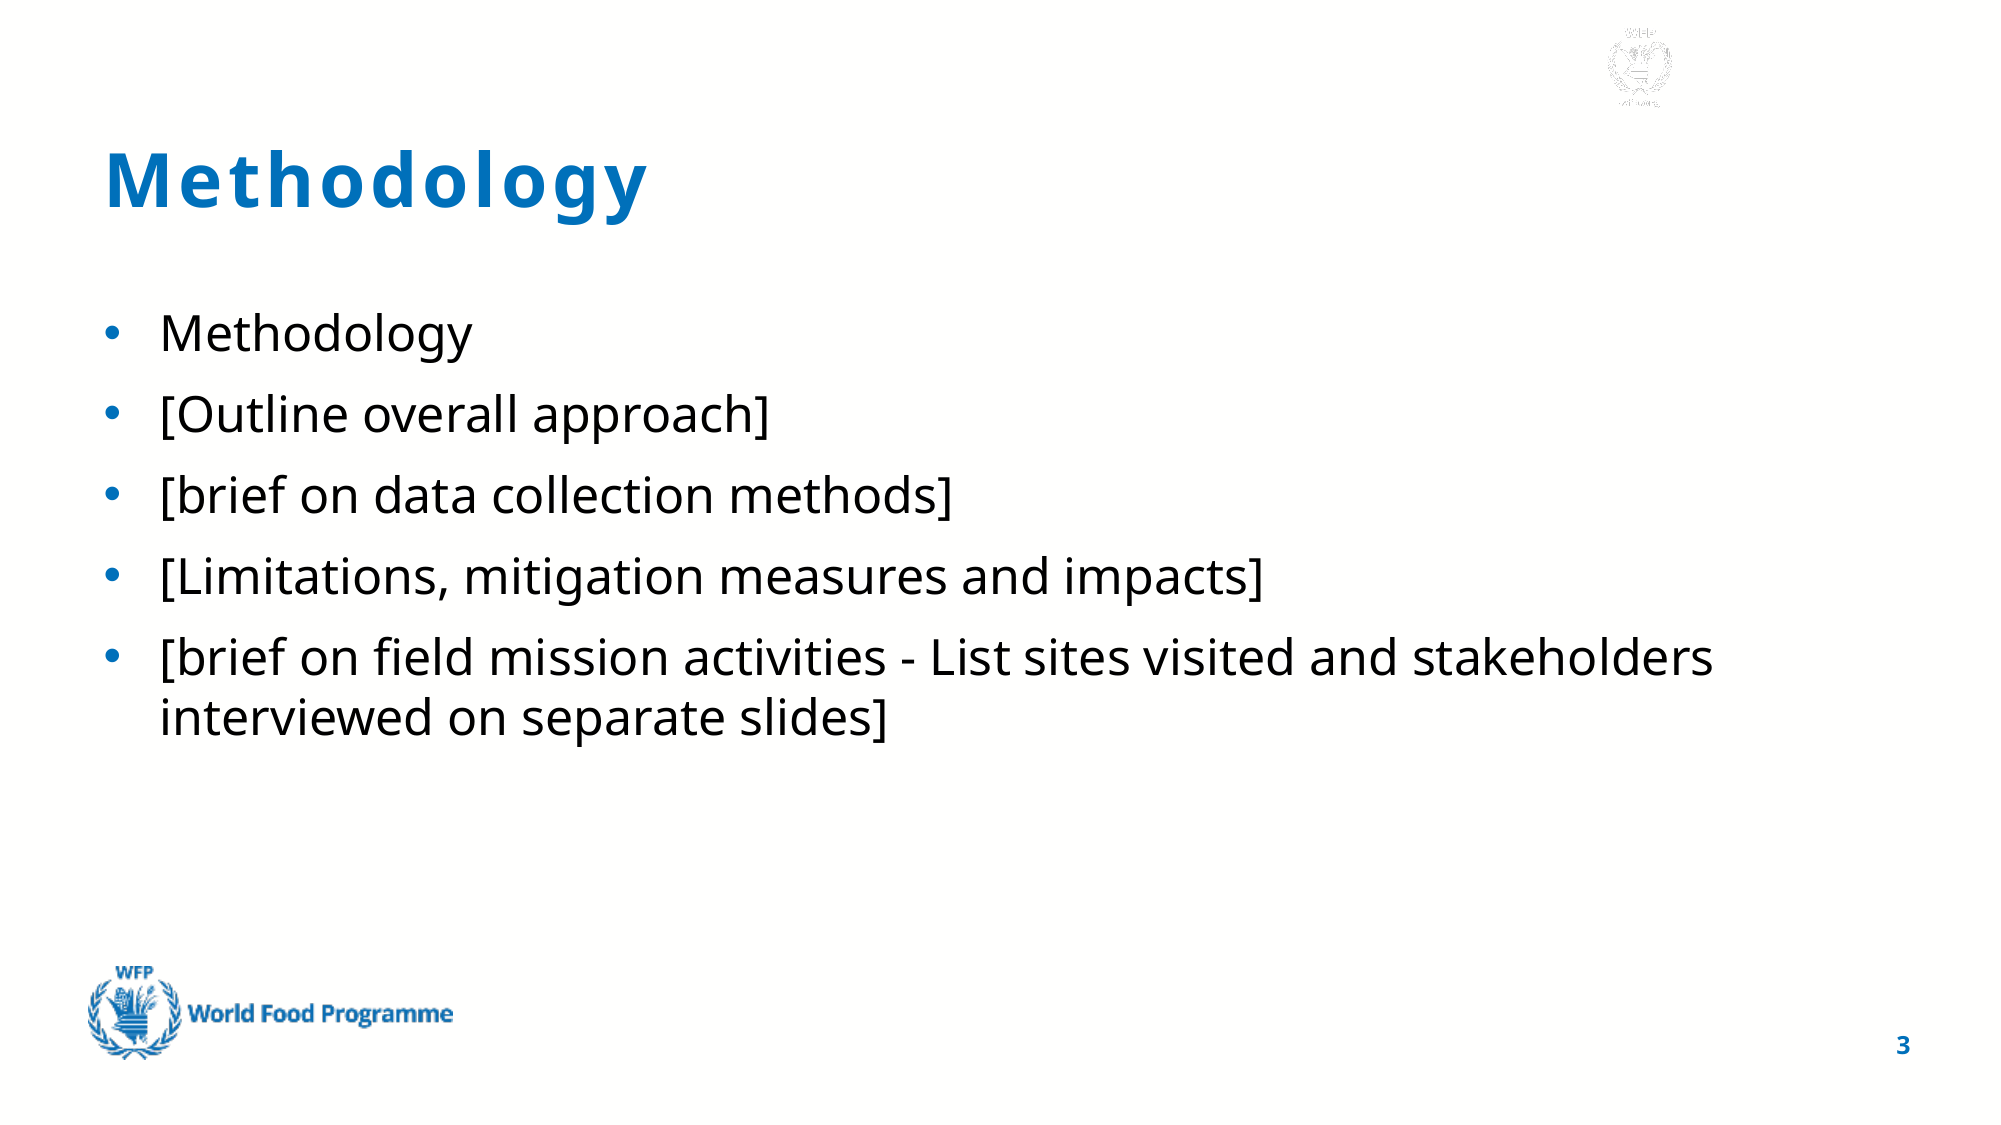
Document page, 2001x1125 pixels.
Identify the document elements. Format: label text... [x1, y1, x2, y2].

list Methodology [Outline overall approach] [brief on data collection methods] [Limitations, mitigation measures and impacts] [brief on field mission activities - List sites visited and stakeholders interviewed on separate slides] [88, 294, 1902, 967]
picture [88, 967, 453, 1060]
slide_number 3 [1757, 1021, 1926, 1082]
picture [1606, 28, 1672, 108]
title Methodology [88, 88, 1902, 278]
